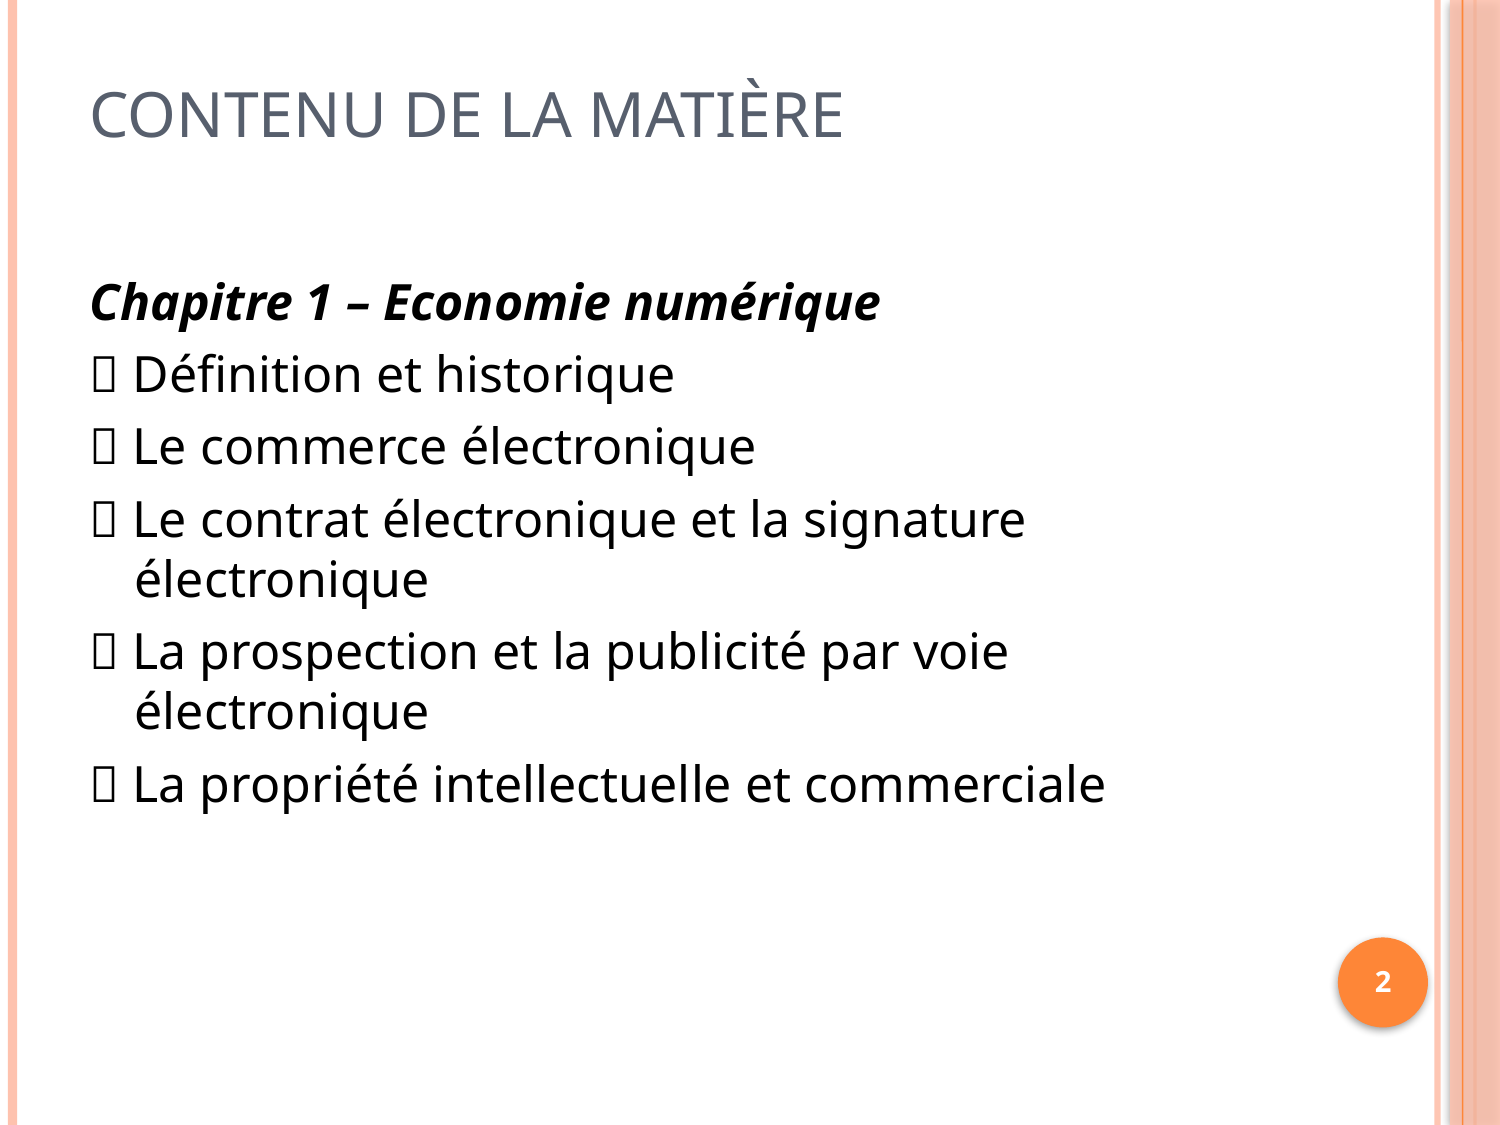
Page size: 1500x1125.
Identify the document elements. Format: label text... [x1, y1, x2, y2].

title Contenu de la matière [75, 45, 1300, 233]
list Chapitre 1 – Economie numérique  Définition et historique  Le commerce électronique  Le contrat électronique et la signature électronique  La prospection et la publicité par voie électronique  La propriété intellectuelle et commerciale [75, 262, 1300, 1062]
slide_number 2 [1333, 940, 1434, 1027]
